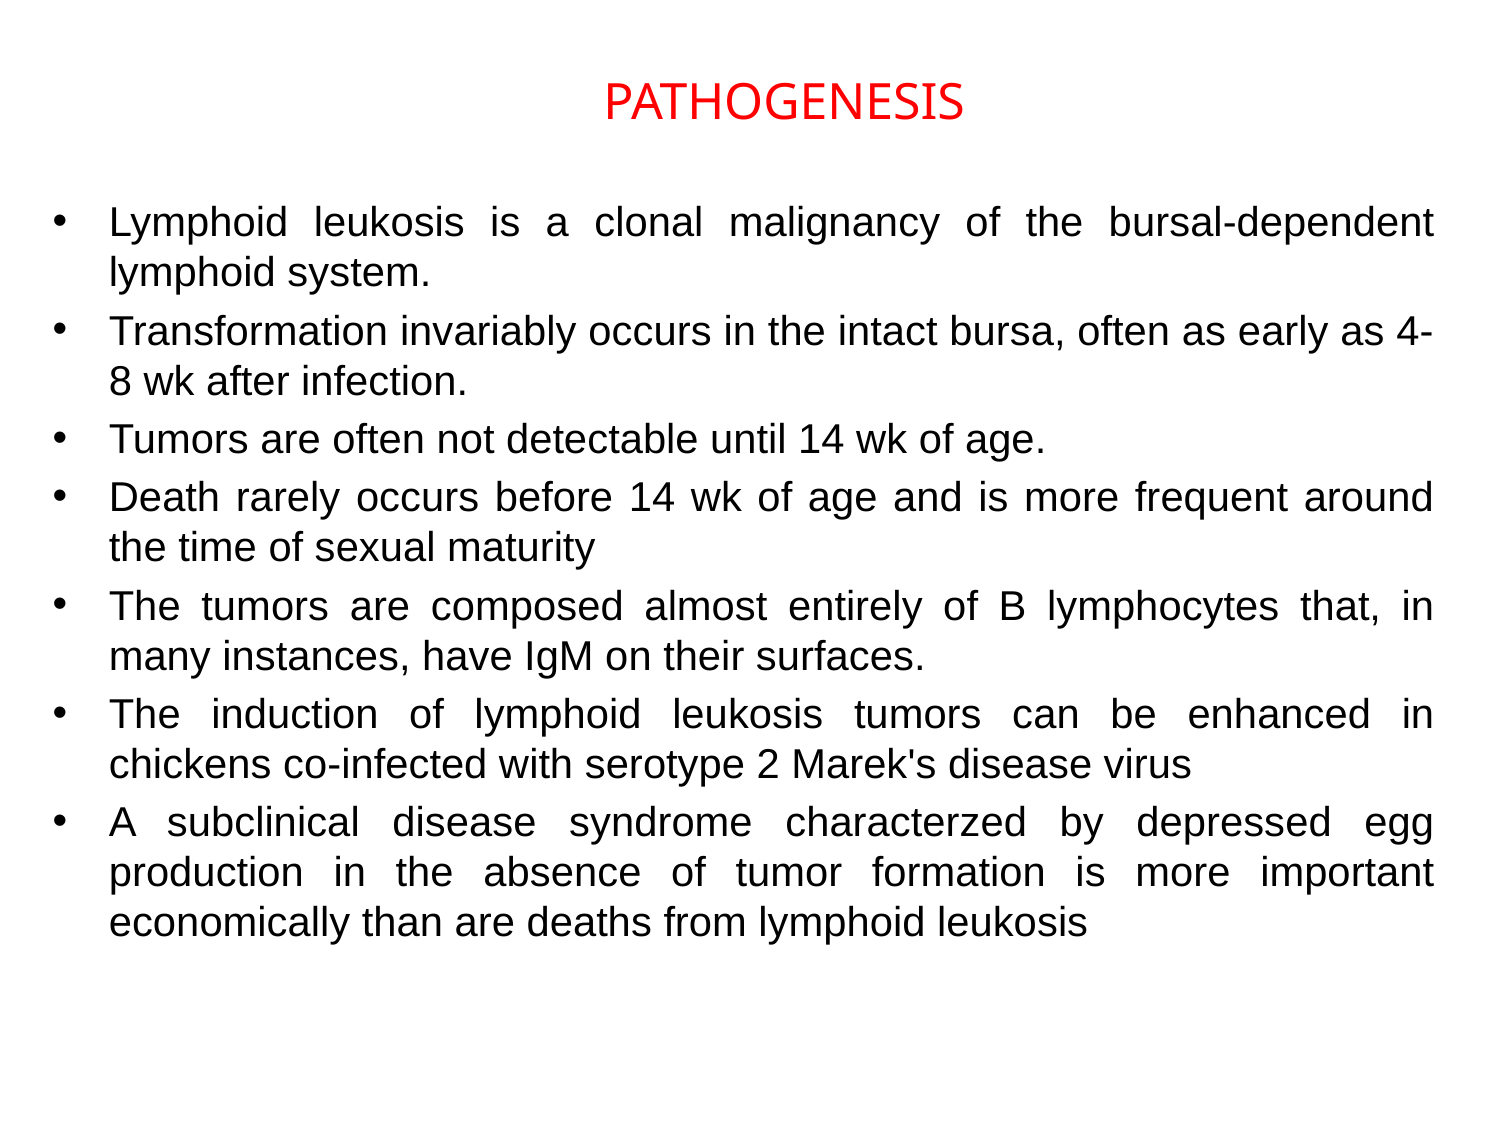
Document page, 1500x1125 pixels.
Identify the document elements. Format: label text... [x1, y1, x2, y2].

text_box PATHOGENESIS [588, 62, 981, 138]
list Lymphoid leukosis is a clonal malignancy of the bursal-dependent lymphoid system. Transformation invariably occurs in the intact bursa, often as early as 4-8 wk after infection. Tumors are often not detectable until 14 wk of age. Death rarely occurs before 14 wk of age and is more frequent around the time of sexual maturity The tumors are composed almost entirely of B lymphocytes that, in many instances, have IgM on their surfaces. The induction of lymphoid leukosis tumors can be enhanced in chickens co-infected with serotype 2 Marek's disease virus A subclinical disease syndrome characterzed by depressed egg production in the absence of tumor formation is more important economically than are deaths from lymphoid leukosis [37, 187, 1450, 1050]
